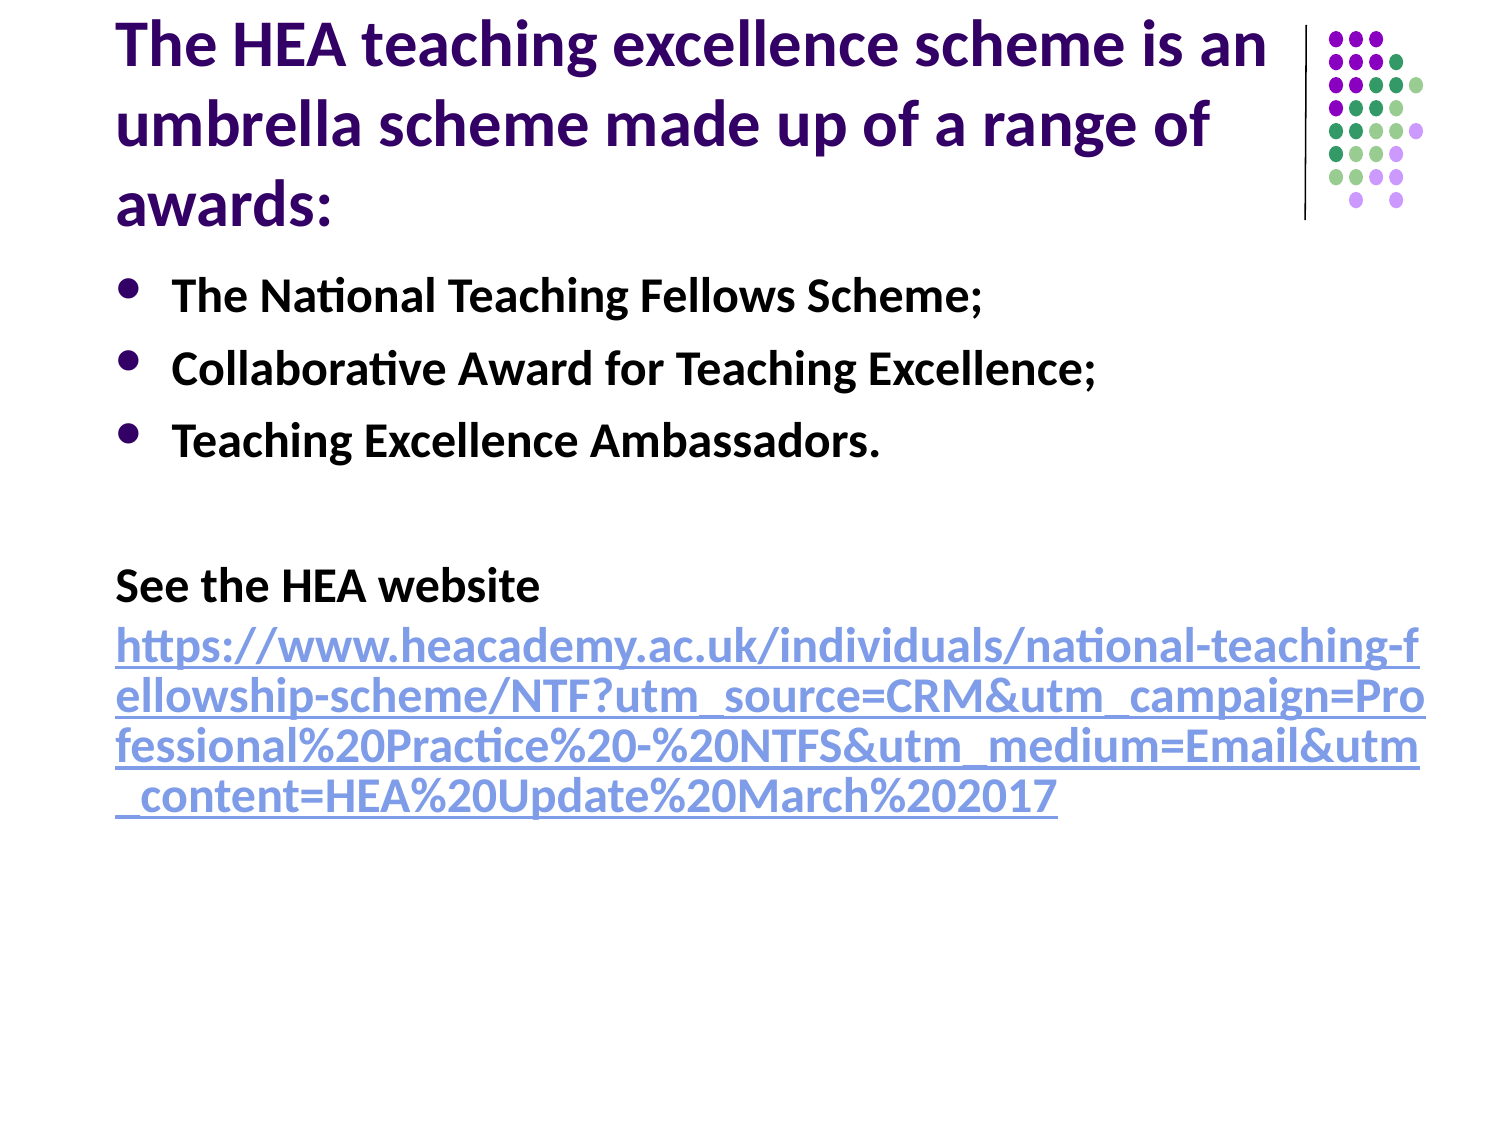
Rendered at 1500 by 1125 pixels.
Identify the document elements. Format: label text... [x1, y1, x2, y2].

list The National Teaching Fellows Scheme; Collaborative Award for Teaching Excellence; Teaching Excellence Ambassadors. See the HEA website https://www.heacademy.ac.uk/individuals/national-teaching-fellowship-scheme/NTF?utm_source=CRM&utm_campaign=Professional%20Practice%20-%20NTFS&utm_medium=Email&utm_content=HEA%20Update%20March%202017 [100, 255, 1451, 1054]
title The HEA teaching excellence scheme is an umbrella scheme made up of a range of awards: [100, 19, 1318, 221]
